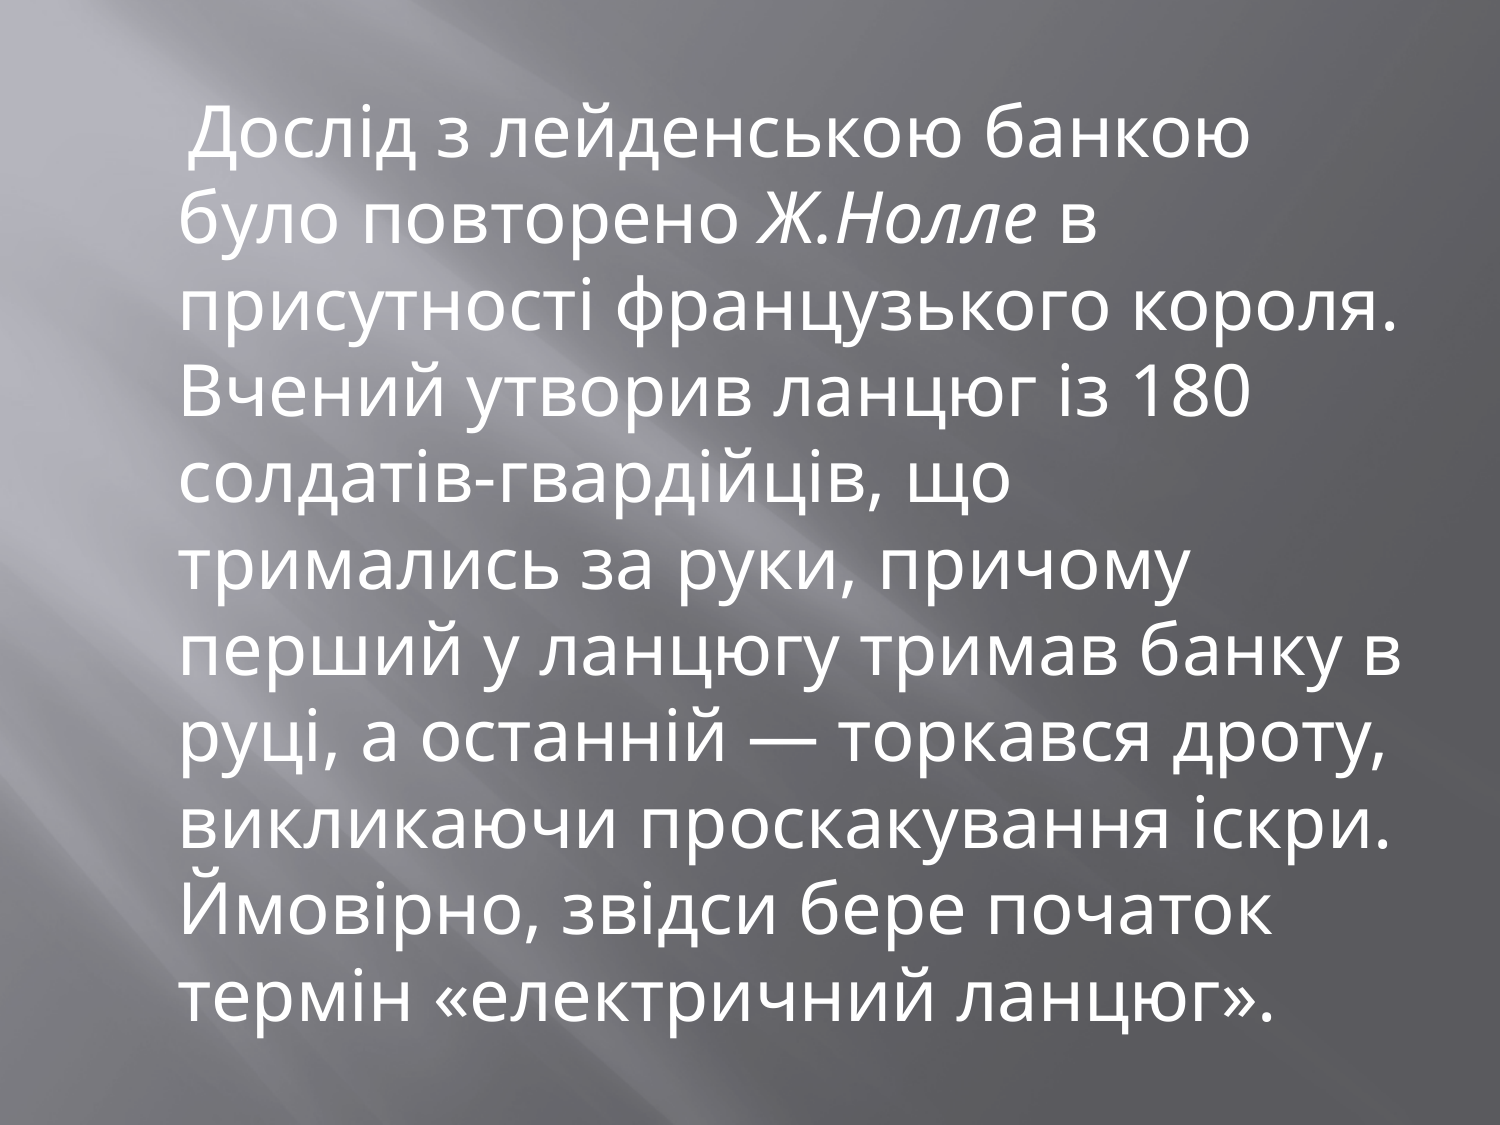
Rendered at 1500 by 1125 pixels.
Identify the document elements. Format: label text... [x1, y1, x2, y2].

list Дослід з лейденською банкою було повторено Ж.Нолле в присутності французького короля. Вчений утворив ланцюг із 180 солдатів-гвардійців, що тримались за руки, причому перший у ланцюгу тримав банку в руці, а останній — торкався дроту, викликаючи проскакування іскри. Ймовірно, звідси бере початок термін «електричний ланцюг». [76, 78, 1427, 1094]
